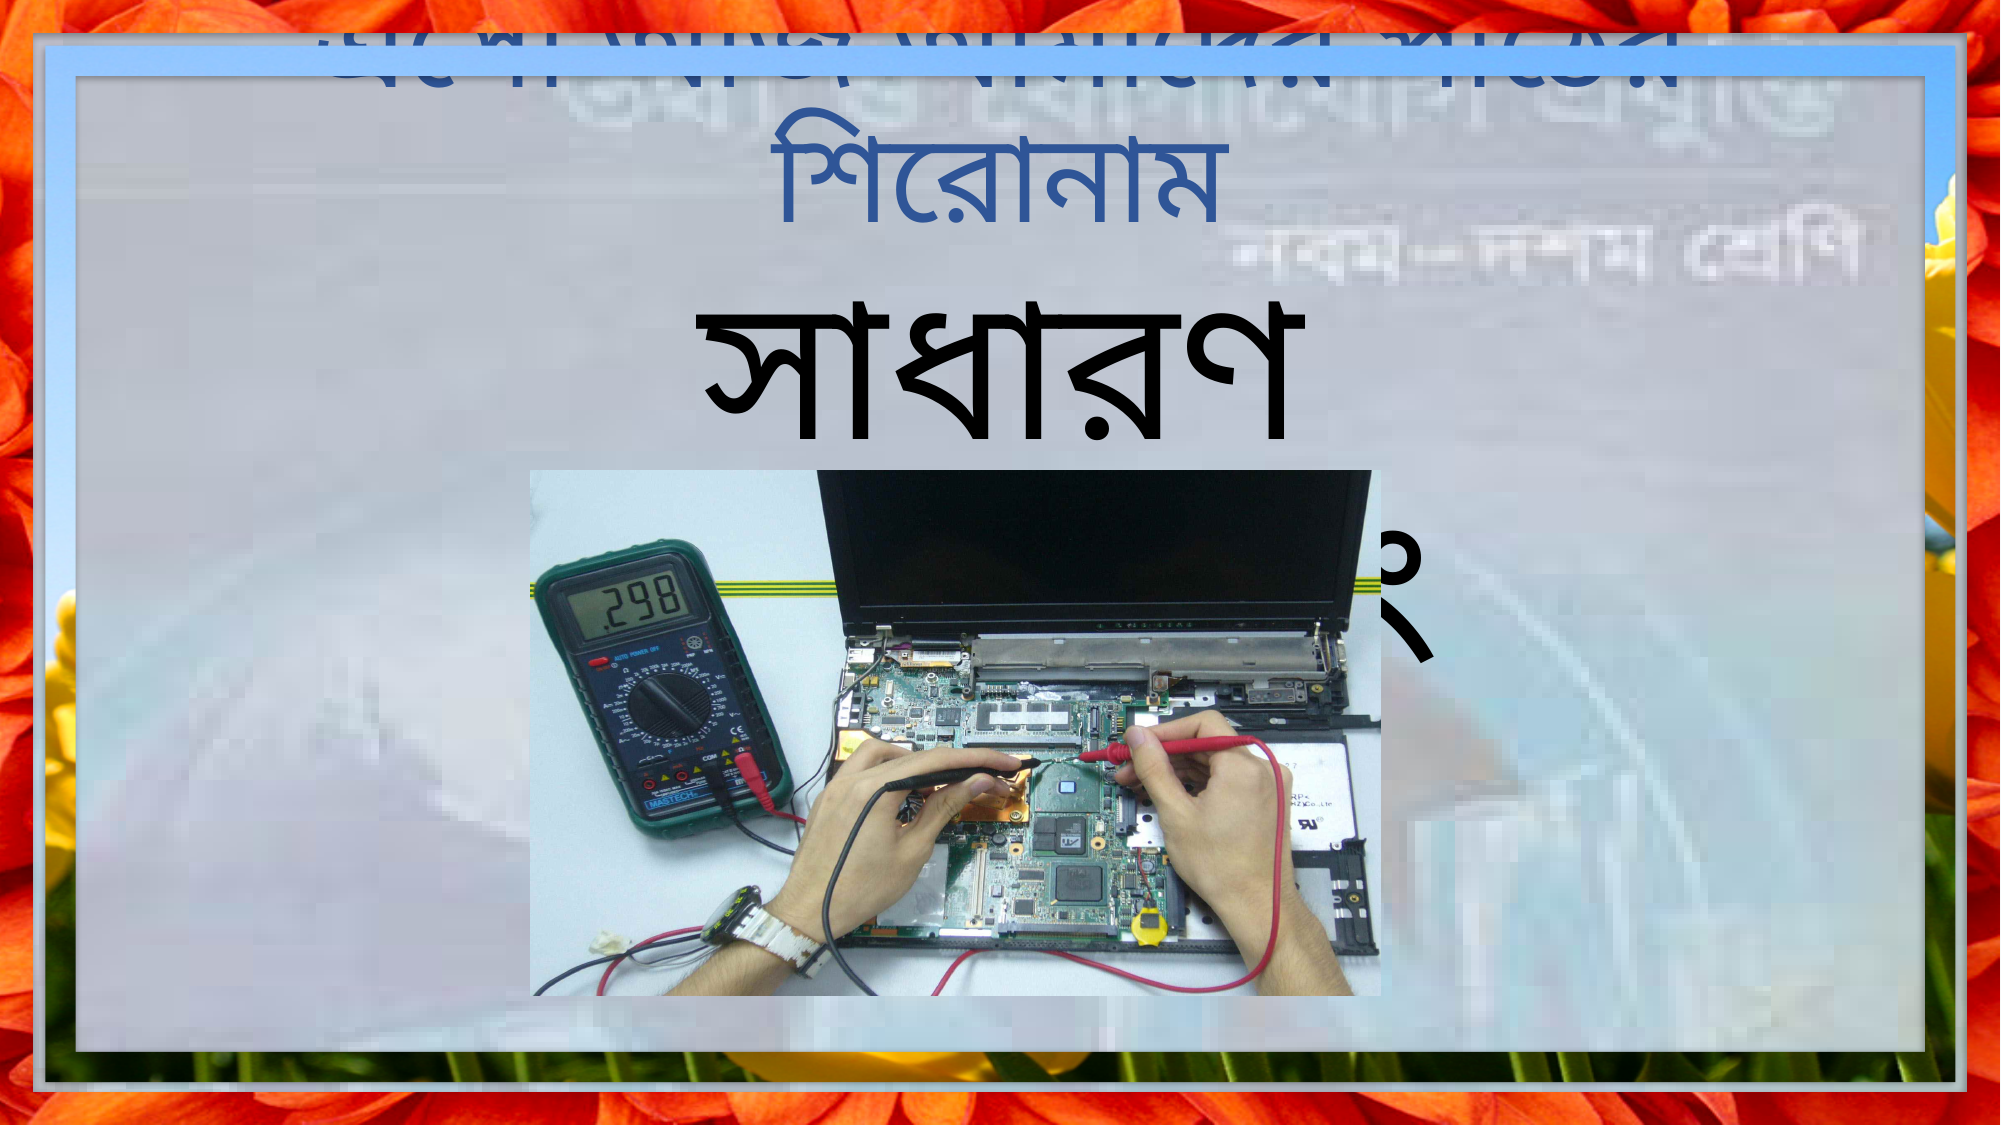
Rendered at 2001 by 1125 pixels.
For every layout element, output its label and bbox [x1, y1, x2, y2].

picture [530, 470, 1381, 996]
text_box [0, 0, 2000, 1125]
